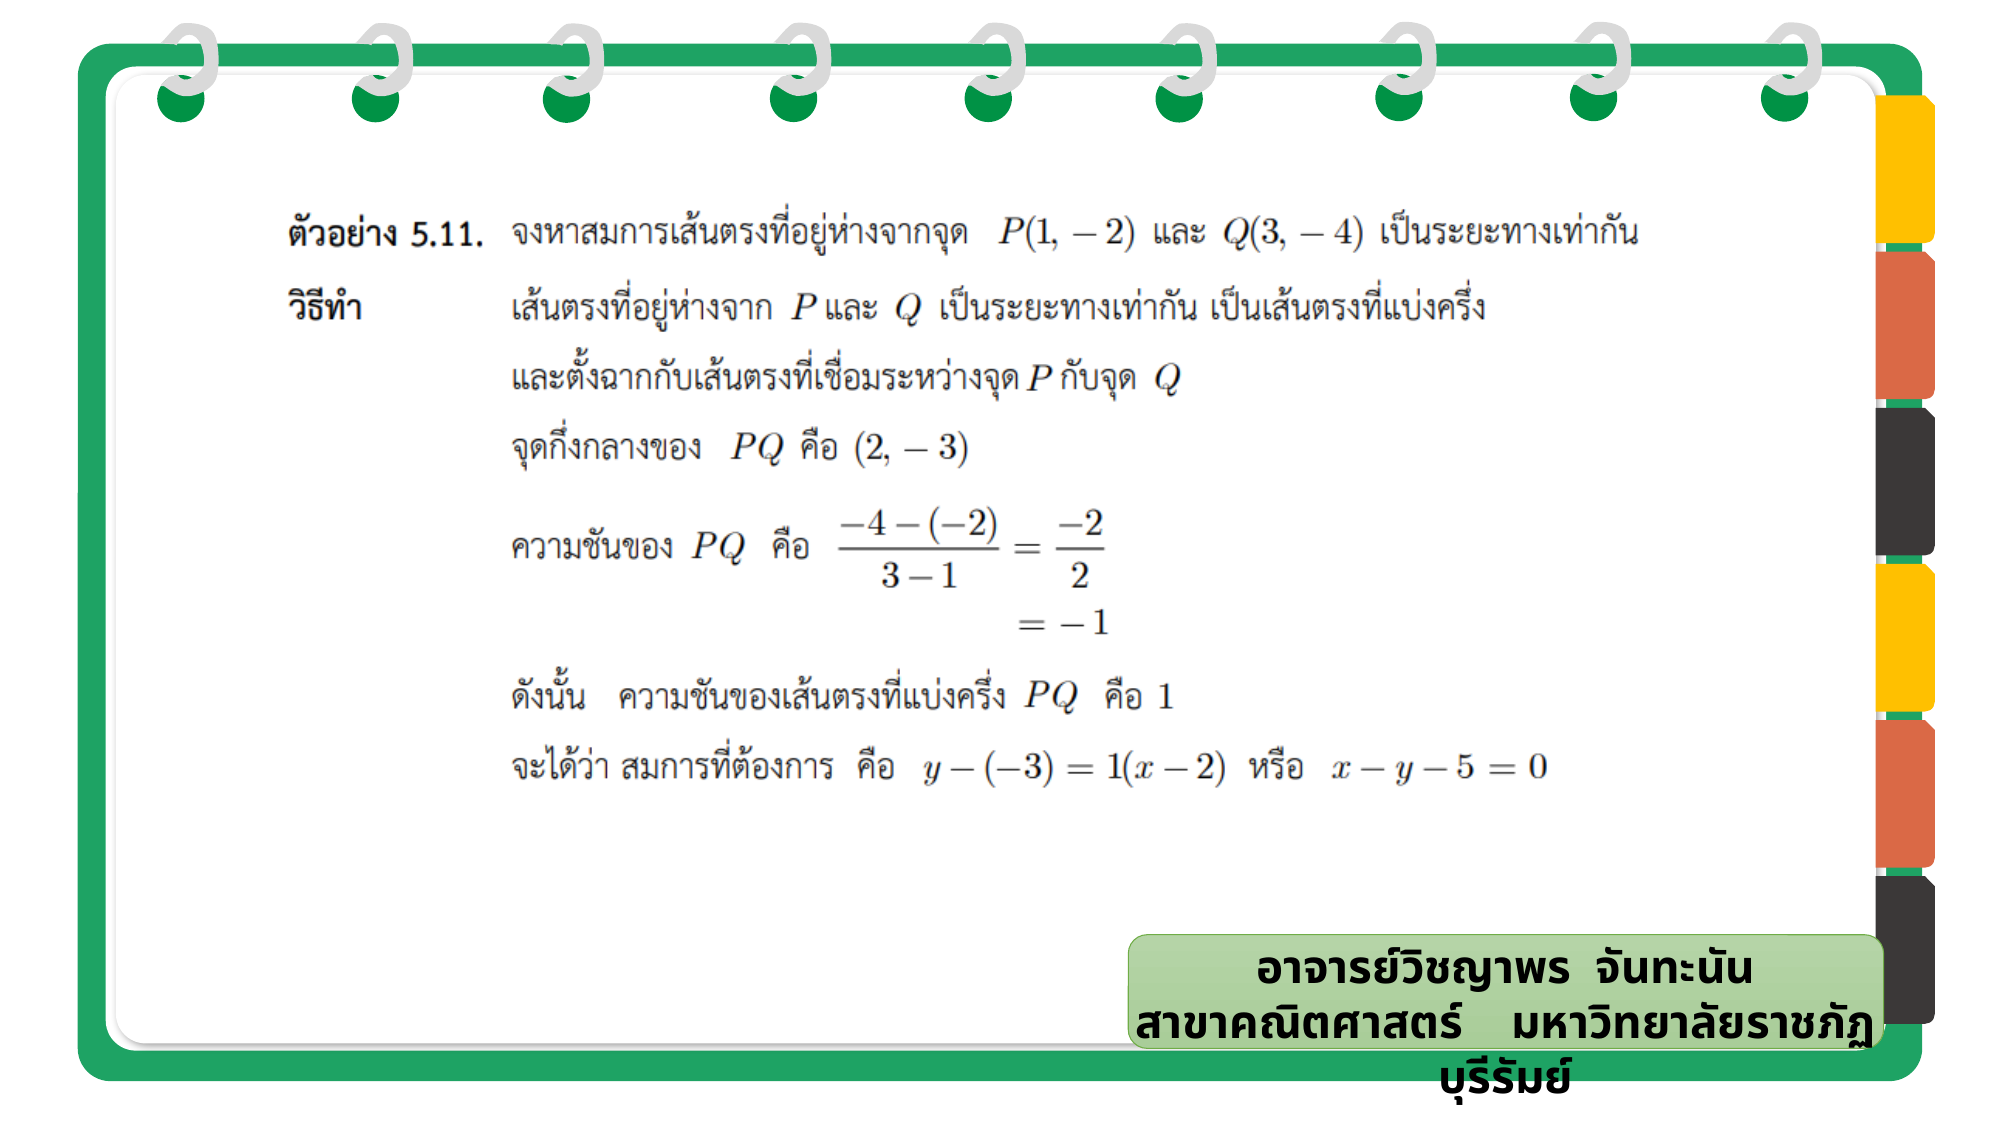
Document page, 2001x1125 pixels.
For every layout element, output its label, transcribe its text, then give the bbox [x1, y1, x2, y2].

picture [219, 163, 1711, 839]
text_box อาจารย์วิชญาพร จันทะนัน สาขาคณิตศาสตร์ มหาวิทยาลัยราชภัฏบุรีรัมย์ [1082, 929, 1930, 1111]
